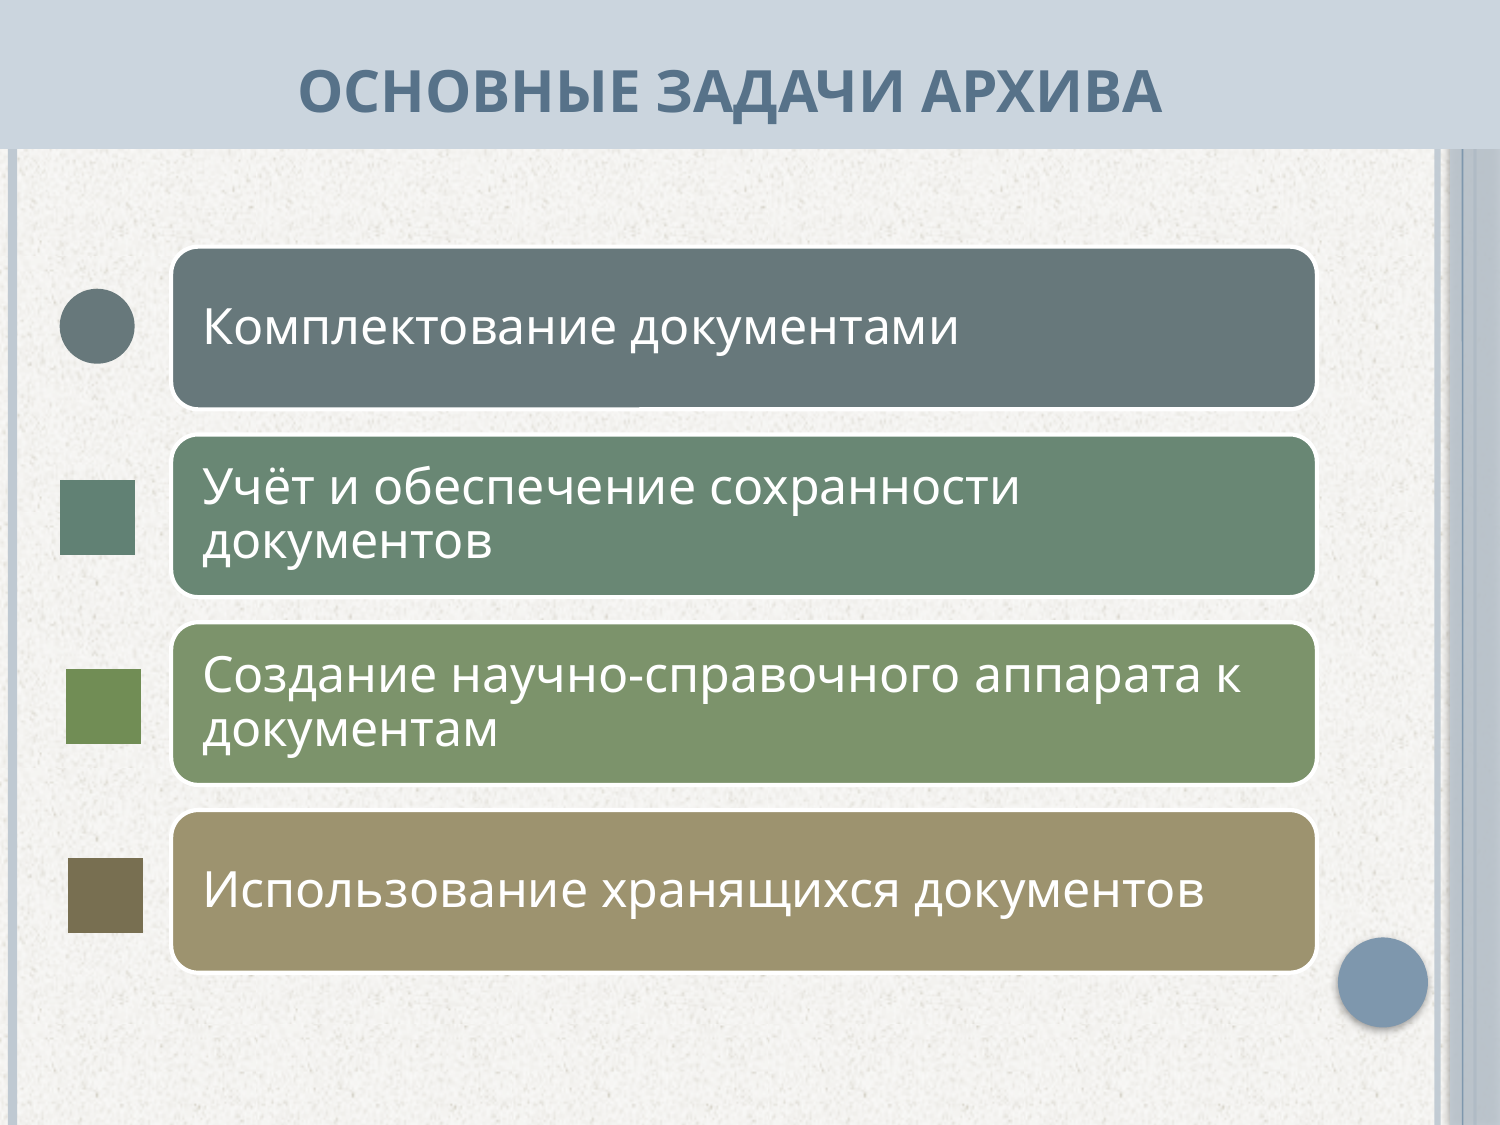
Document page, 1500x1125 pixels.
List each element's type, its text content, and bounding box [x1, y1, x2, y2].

text_box [57, 286, 137, 366]
text_box [0, 0, 1500, 151]
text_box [170, 243, 1318, 977]
text_box ОСНОВНЫЕ ЗАДАЧИ АРХИВА [167, 47, 1294, 132]
